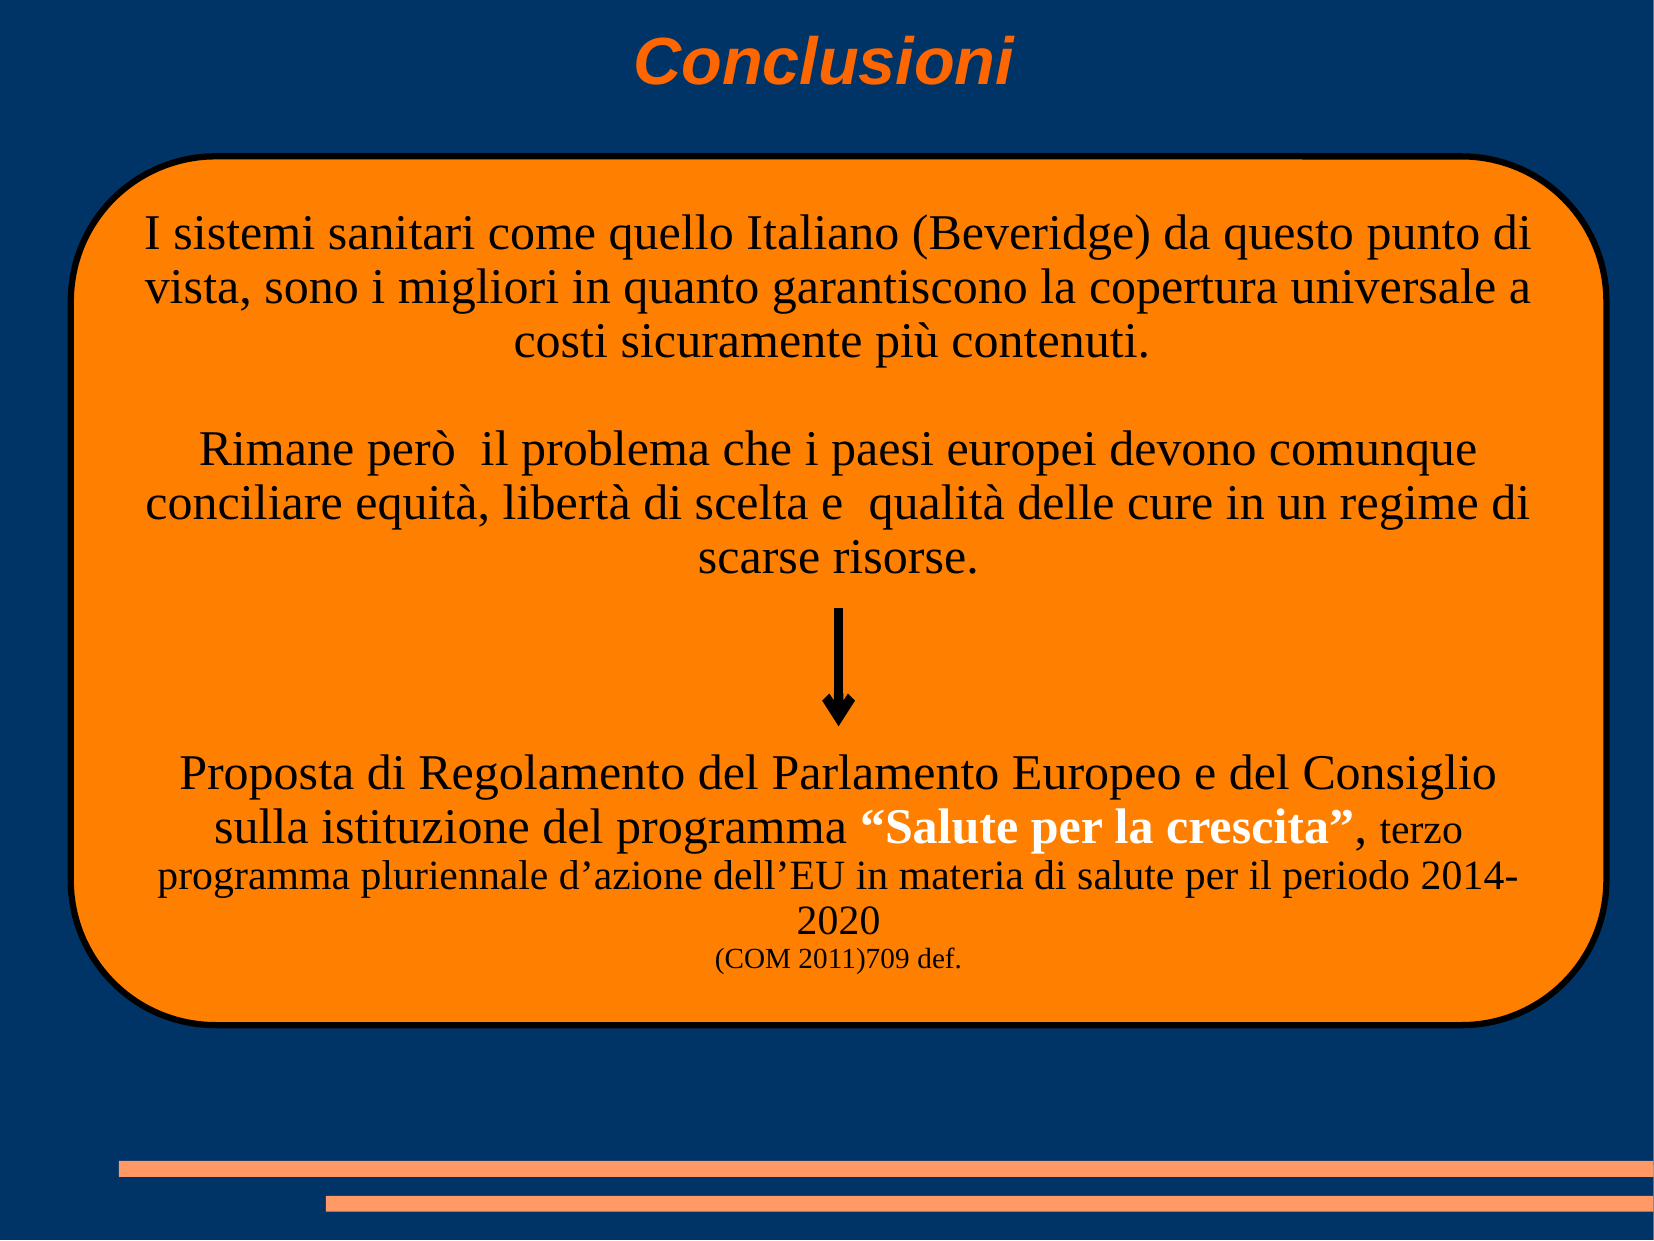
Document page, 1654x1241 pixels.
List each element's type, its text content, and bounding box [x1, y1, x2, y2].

title Conclusioni [118, 0, 1530, 125]
text_box I sistemi sanitari come quello Italiano (Beveridge) da questo punto di vista, sono i migliori in quanto garantiscono la copertura universale a costi sicuramente più contenuti. Rimane però il problema che i paesi europei devono comunque conciliare equità, libertà di scelta e qualità delle cure in un regime di scarse risorse. Proposta di Regolamento del Parlamento Europeo e del Consiglio sulla istituzione del programma “Salute per la crescita”, terzo programma pluriennale d’azione dell’EU in materia di salute per il periodo 2014-2020 (COM 2011)709 def. [70, 156, 1607, 1026]
